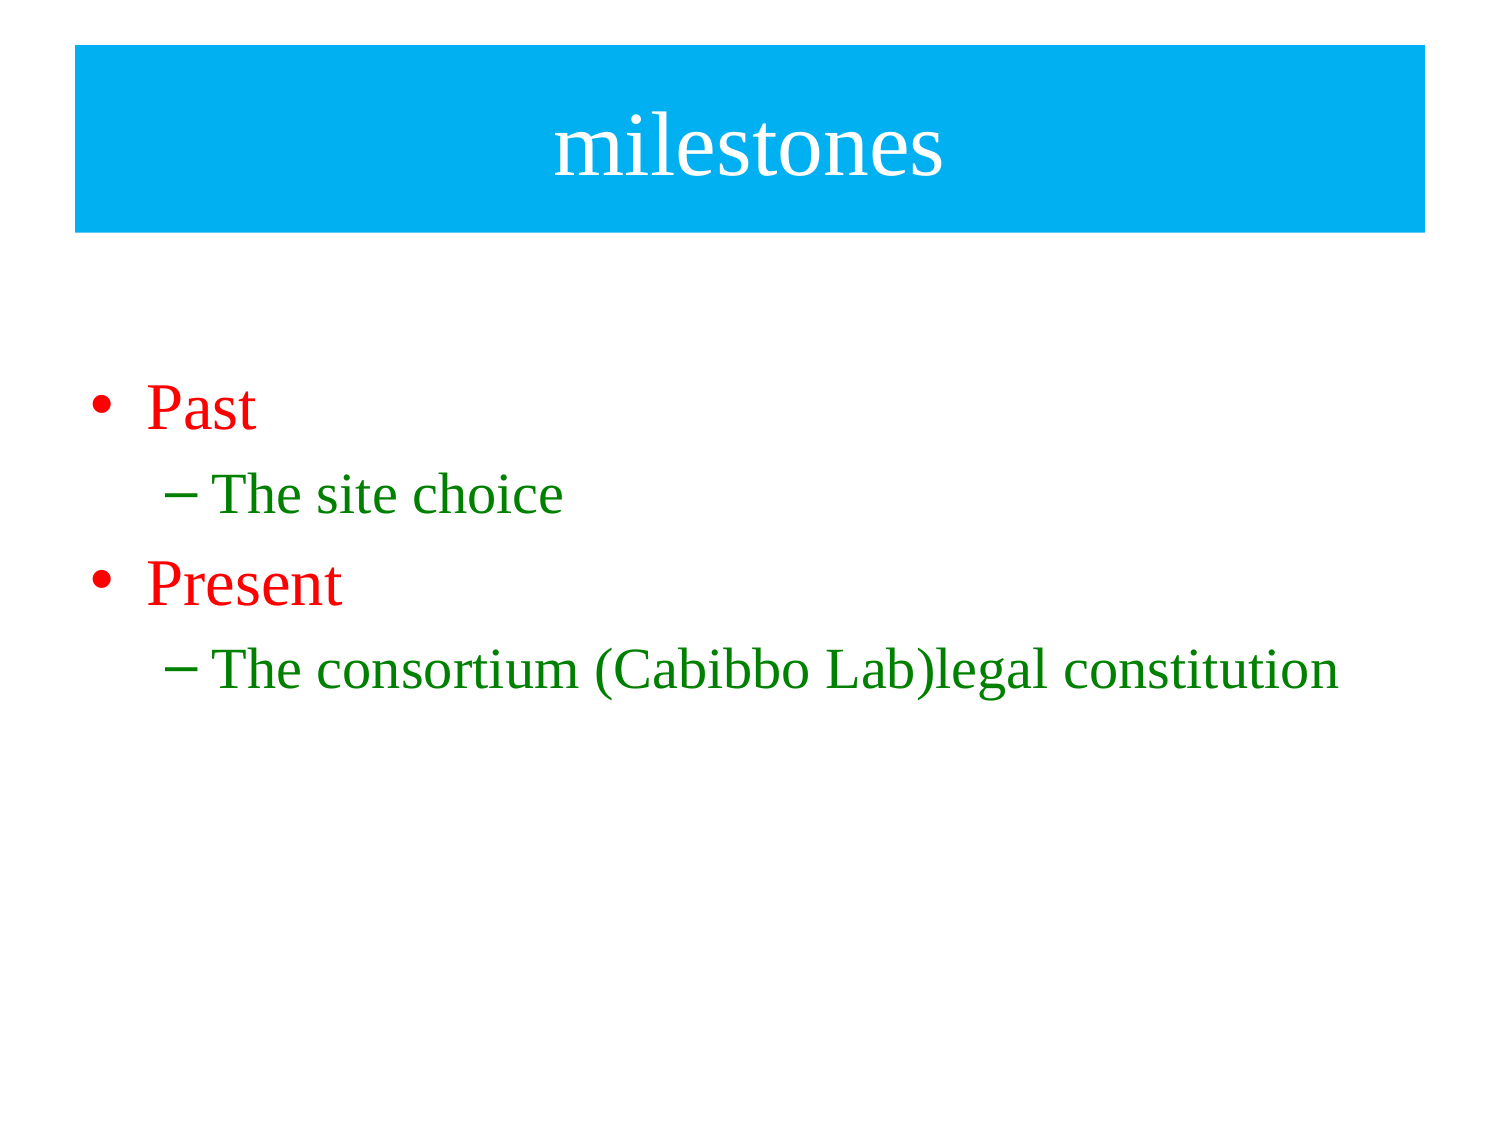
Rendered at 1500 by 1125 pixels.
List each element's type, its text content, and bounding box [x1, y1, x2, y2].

title milestones [75, 45, 1425, 233]
list Past The site choice Present The consortium (Cabibbo Lab)legal constitution [75, 262, 1425, 1005]
